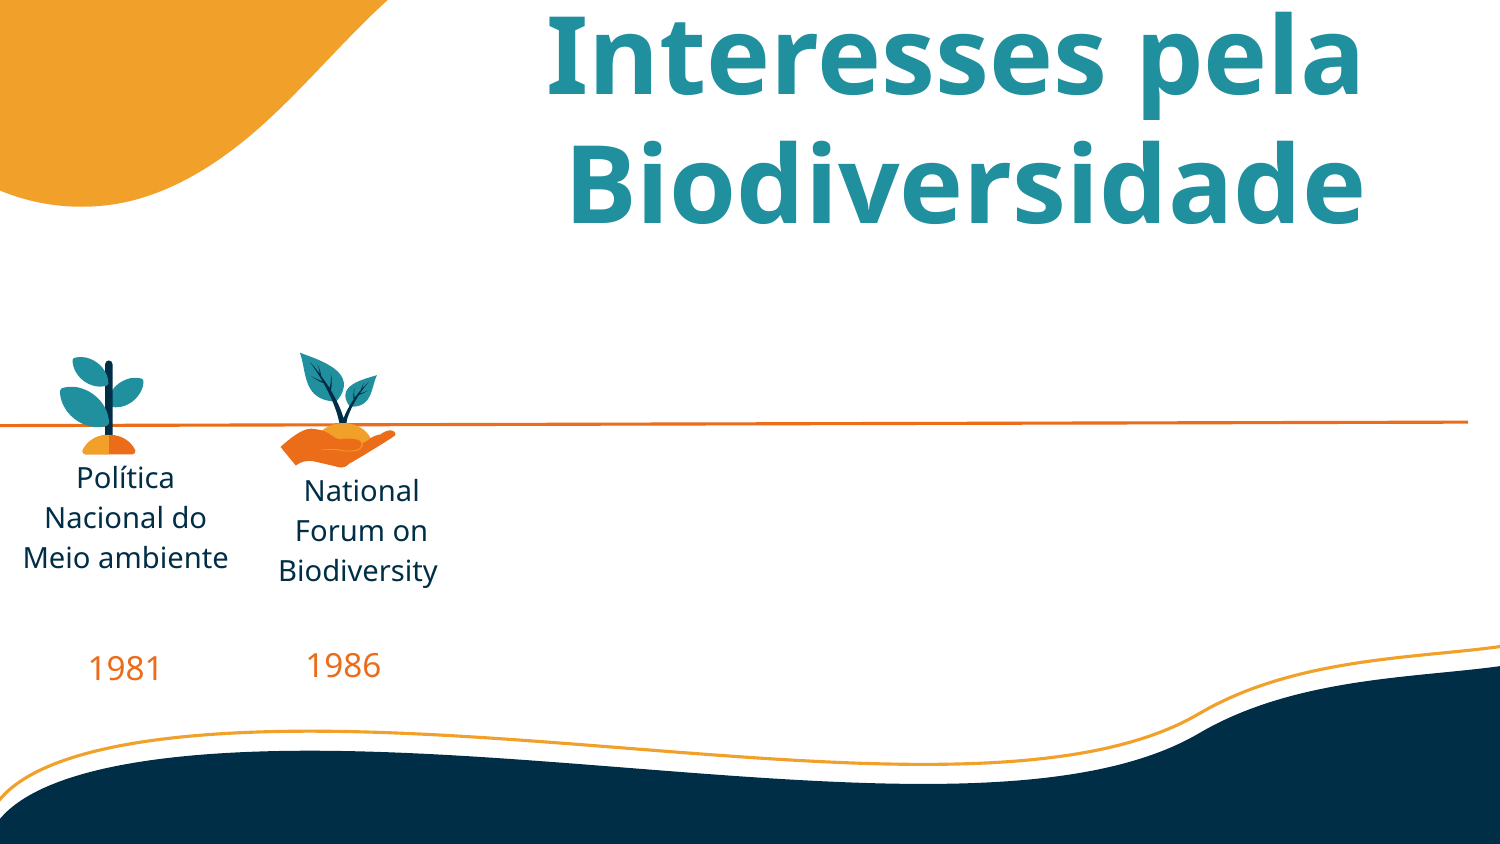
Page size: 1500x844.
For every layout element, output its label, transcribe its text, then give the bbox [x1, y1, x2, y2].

text_box 1981 [0, 626, 275, 684]
subtitle National Forum on Biodiversity [247, 452, 476, 560]
title Interesses pela Biodiversidade [117, 145, 1382, 261]
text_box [280, 352, 397, 468]
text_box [401, 421, 1469, 426]
text_box Política Nacional do Meio ambiente [1, 439, 251, 547]
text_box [59, 356, 144, 455]
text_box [148, 421, 275, 426]
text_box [0, 421, 54, 426]
text_box 1986 [194, 623, 492, 682]
